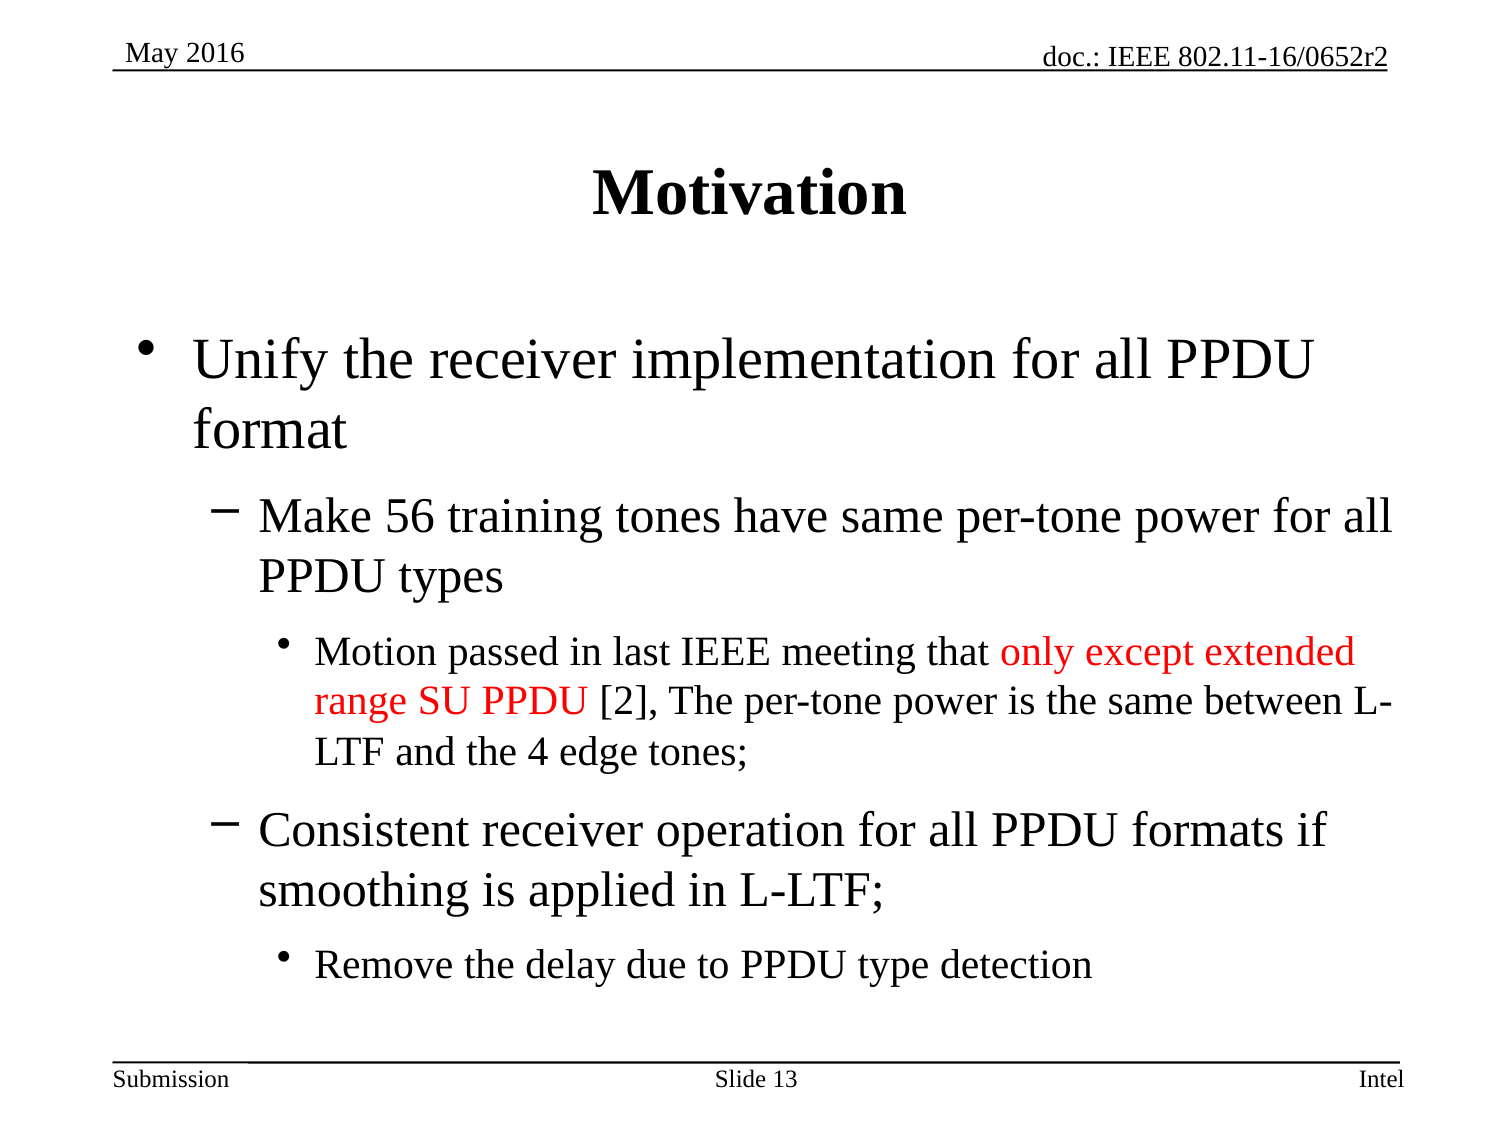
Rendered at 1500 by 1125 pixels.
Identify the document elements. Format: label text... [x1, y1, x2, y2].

list Unify the receiver implementation for all PPDU format Make 56 training tones have same per-tone power for all PPDU types Motion passed in last IEEE meeting that only except extended range SU PPDU [2], The per-tone power is the same between L-LTF and the 4 edge tones; Consistent receiver operation for all PPDU formats if smoothing is applied in L-LTF; Remove the delay due to PPDU type detection [120, 312, 1444, 1051]
slide_number Slide 13 [712, 1062, 800, 1093]
title Motivation [112, 99, 1388, 276]
footer Intel [1121, 1062, 1405, 1093]
